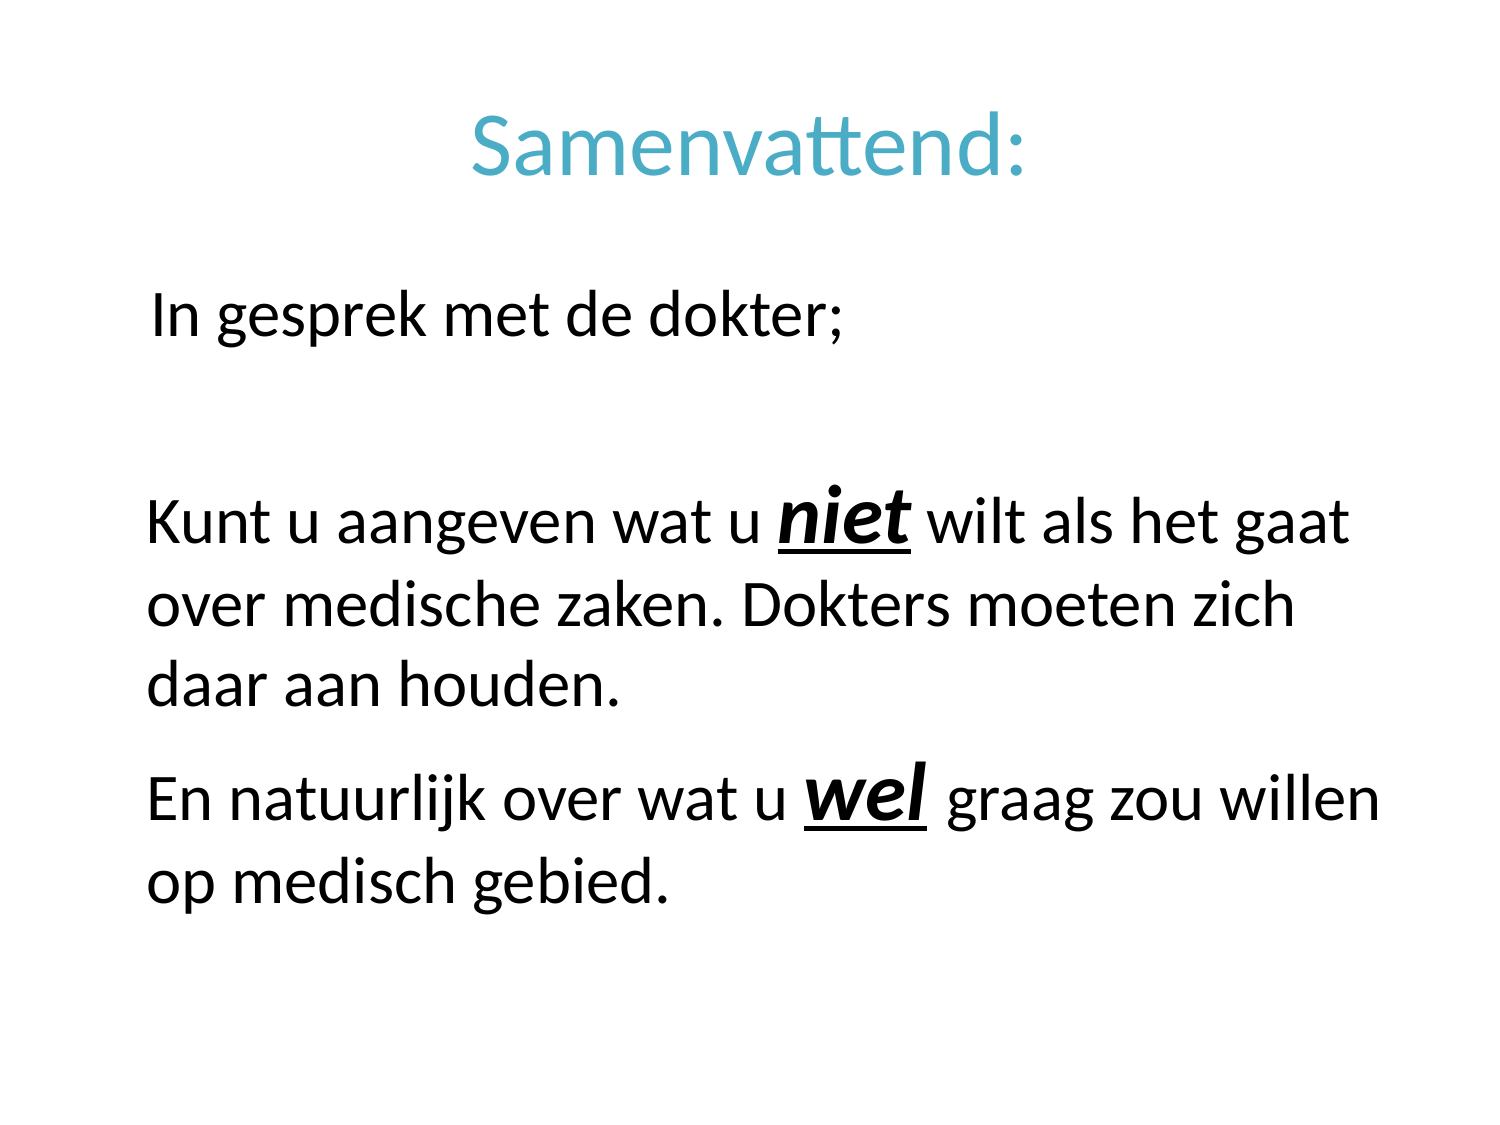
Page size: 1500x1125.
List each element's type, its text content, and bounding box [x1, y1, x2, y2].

list In gesprek met de dokter; Kunt u aangeven wat u niet wilt als het gaat over medische zaken. Dokters moeten zich daar aan houden. En natuurlijk over wat u wel graag zou willen op medisch gebied. [75, 262, 1425, 1005]
title Samenvattend: [75, 45, 1425, 233]
